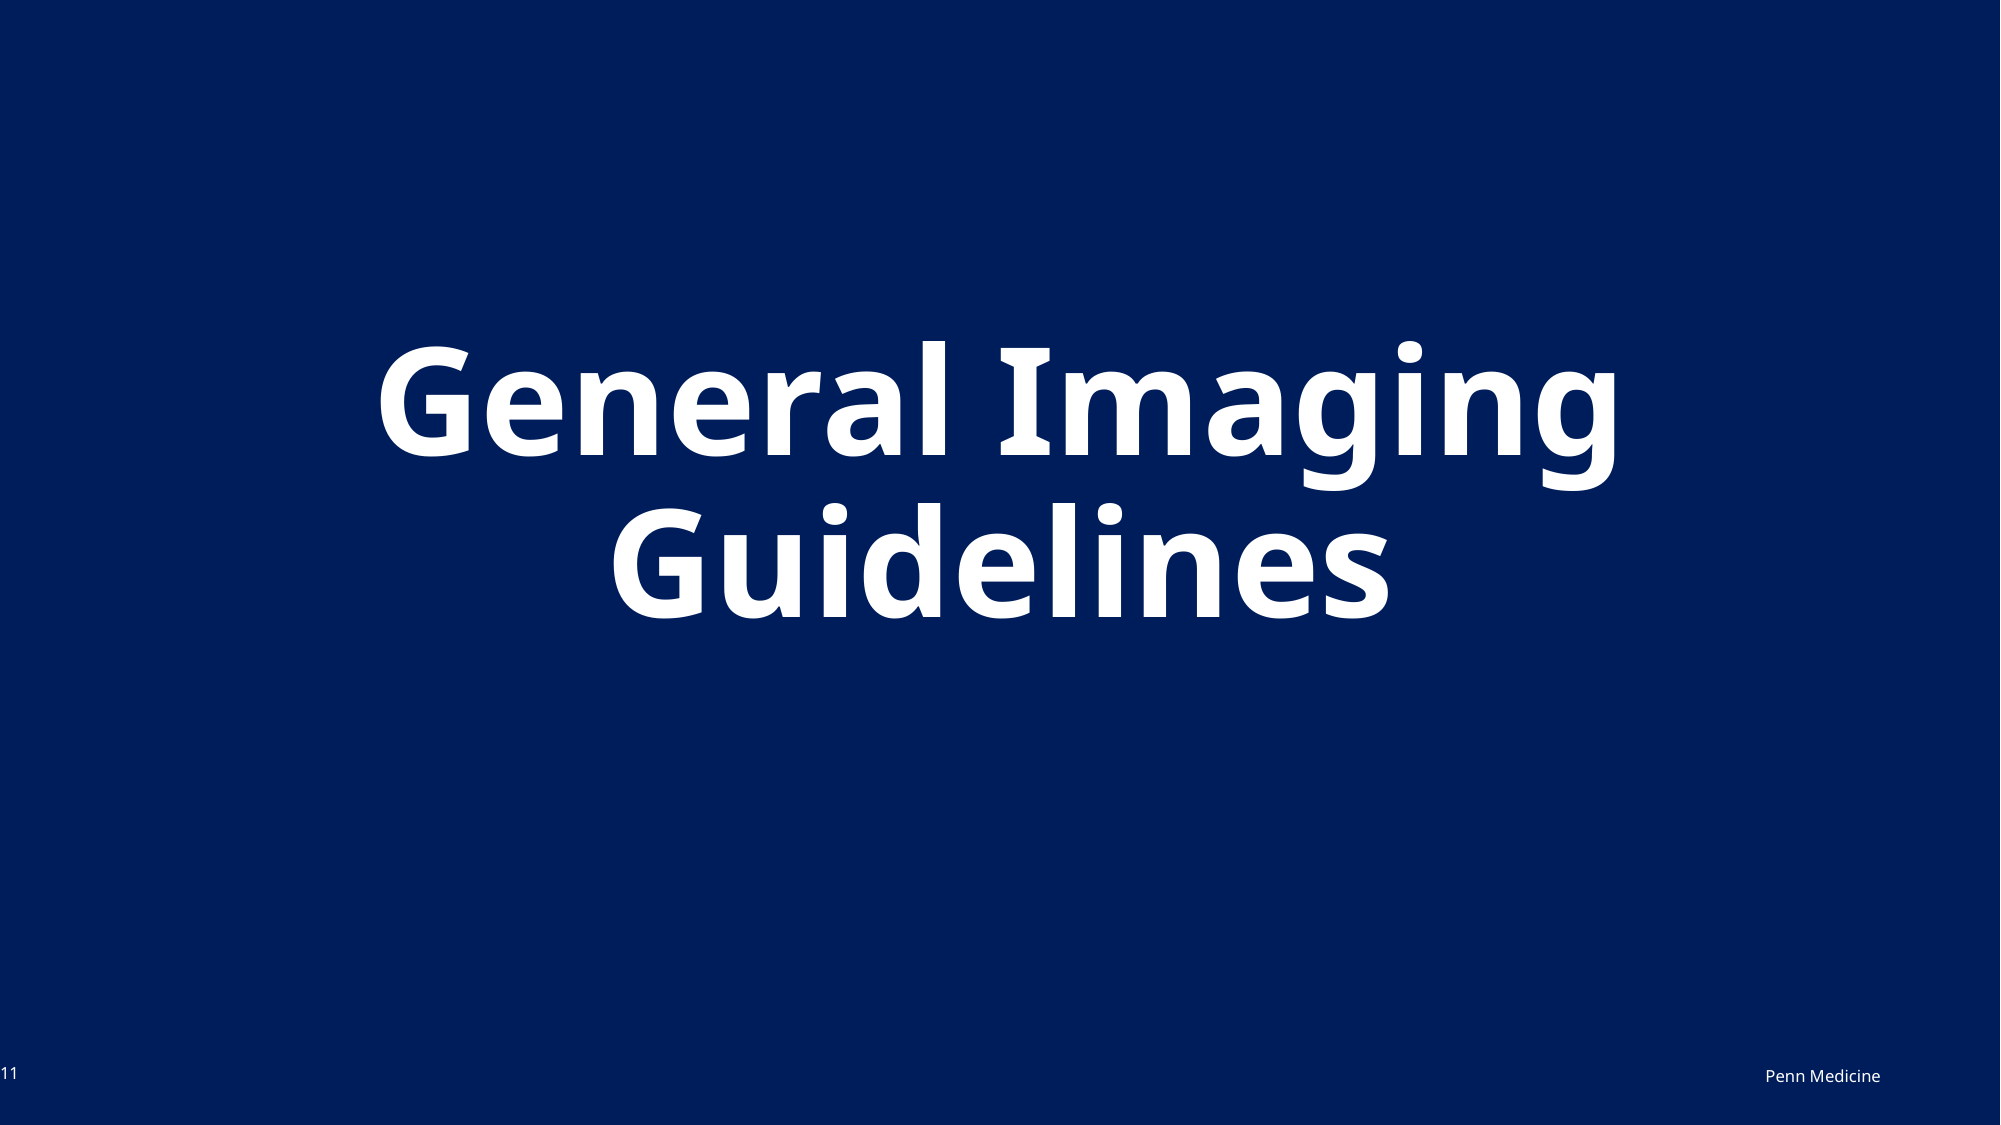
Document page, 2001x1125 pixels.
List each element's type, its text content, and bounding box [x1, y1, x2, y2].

slide_number 11 [0, 1056, 65, 1086]
title General Imaging Guidelines [118, 468, 1882, 651]
